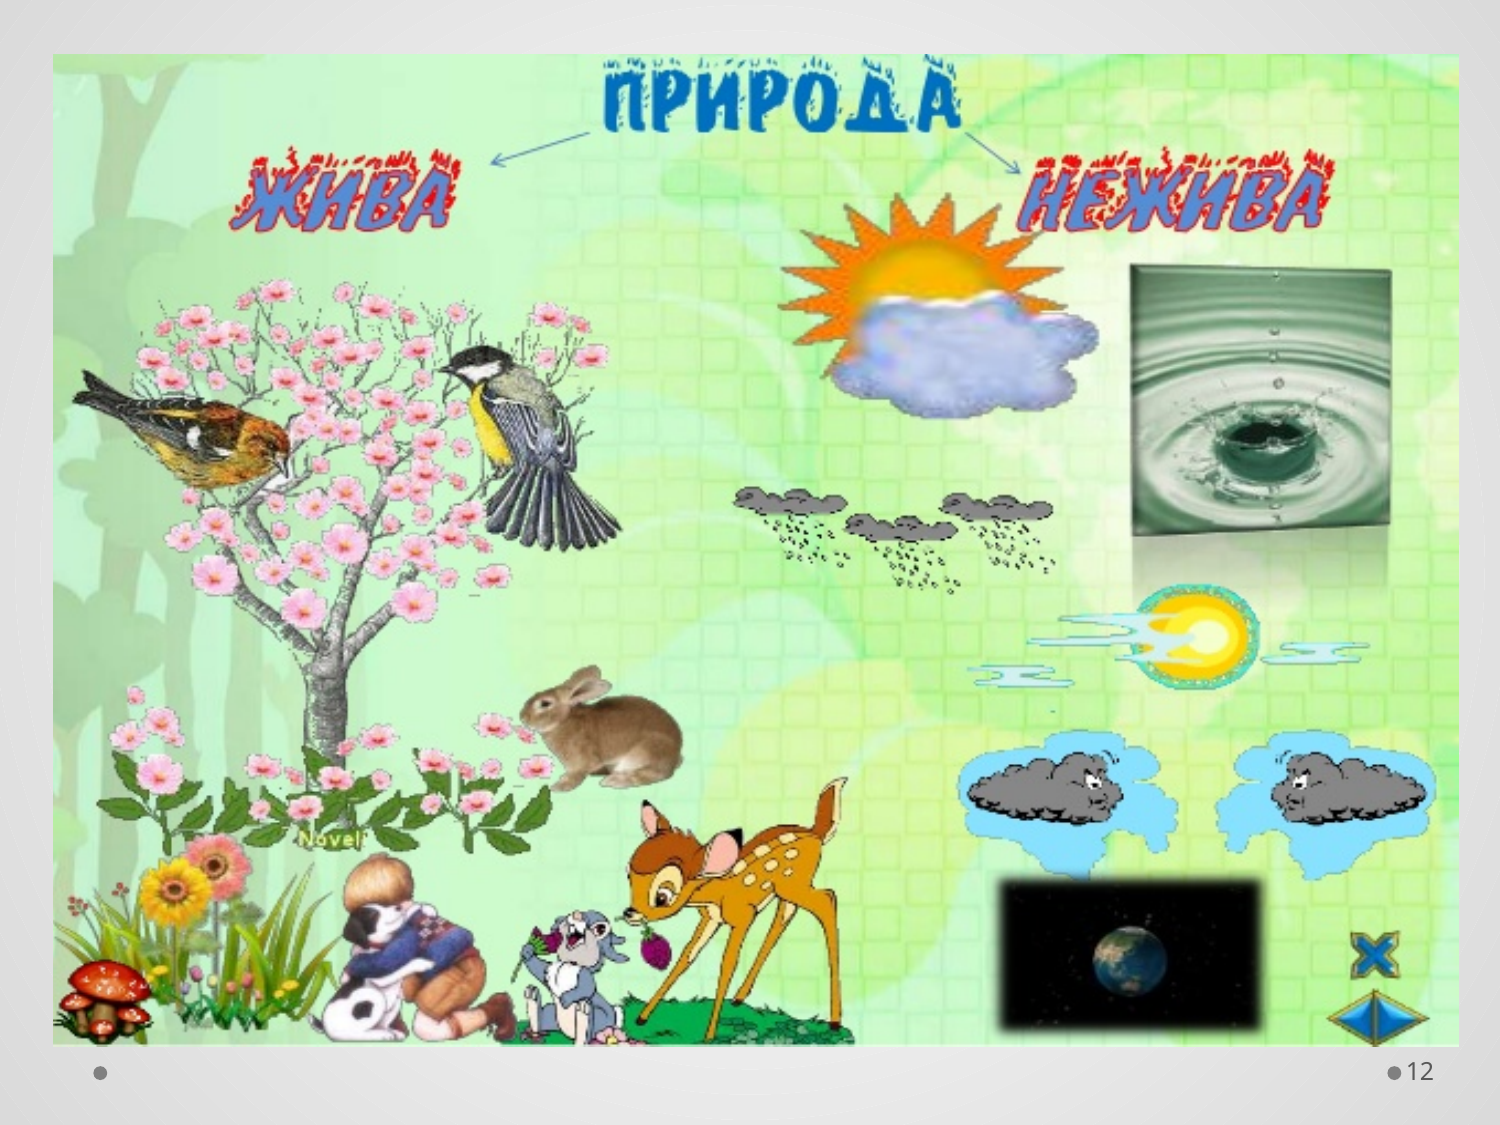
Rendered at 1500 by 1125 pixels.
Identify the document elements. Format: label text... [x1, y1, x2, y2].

slide_number 12 [1401, 1042, 1494, 1103]
picture [52, 54, 1459, 1047]
